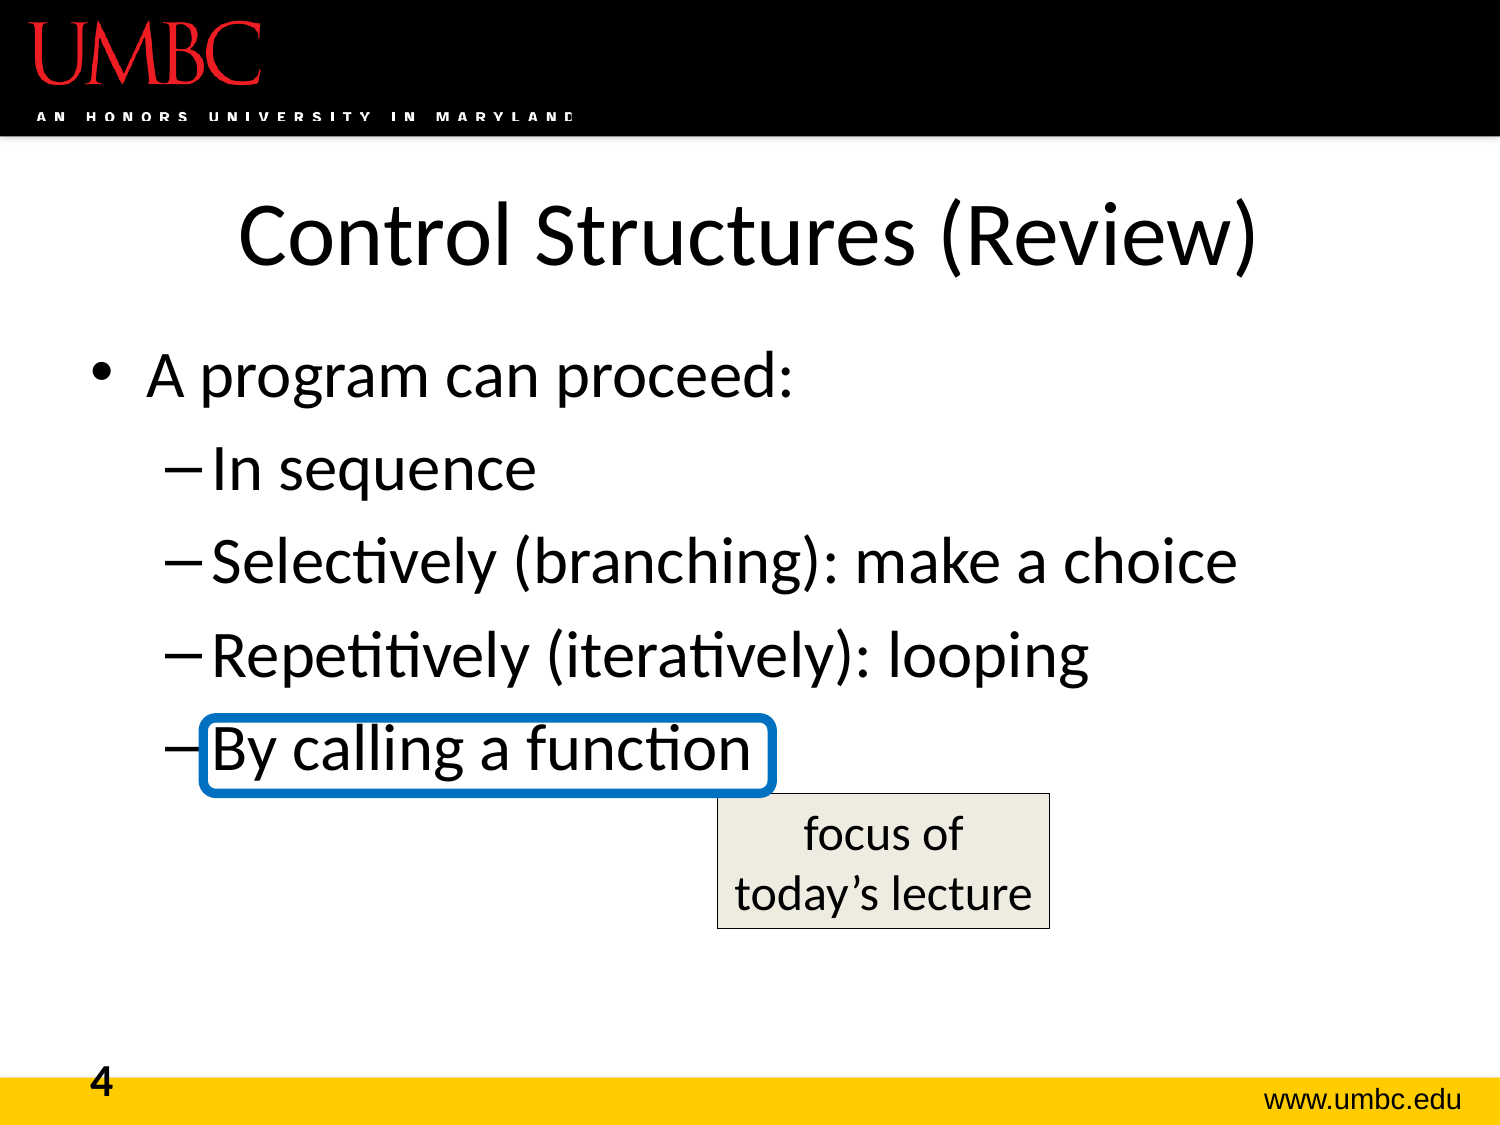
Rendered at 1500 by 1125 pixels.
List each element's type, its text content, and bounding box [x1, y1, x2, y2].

text_box focus of today’s lecture [717, 793, 1050, 929]
list A program can proceed: In sequence Selectively (branching): make a choice Repetitively (iteratively): looping By calling a function [75, 323, 1425, 1005]
slide_number 4 [75, 1042, 425, 1103]
title Control Structures (Review) [75, 135, 1425, 323]
text_box [201, 715, 775, 796]
